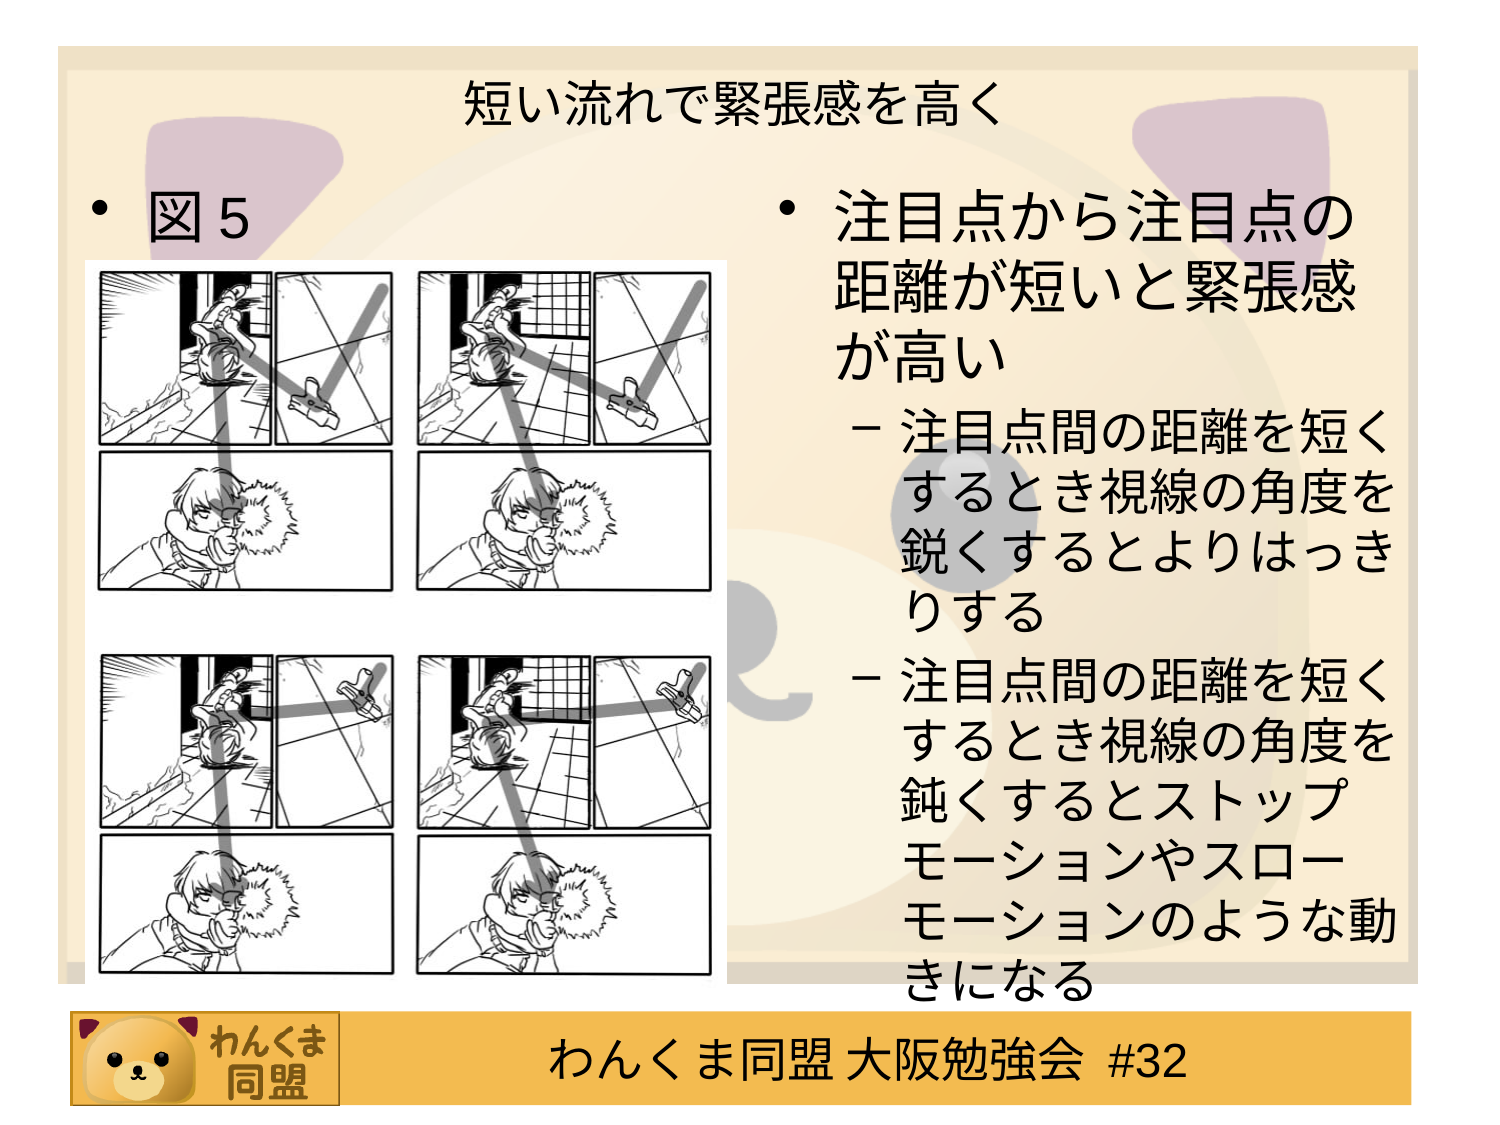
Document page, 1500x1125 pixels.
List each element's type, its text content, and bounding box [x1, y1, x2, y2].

title 短い流れで緊張感を高く [58, 44, 1419, 162]
picture [70, 1011, 340, 1106]
picture [85, 259, 727, 997]
list 図5 [74, 172, 739, 1009]
list 注目点から注目点の距離が短いと緊張感が高い 注目点間の距離を短くするとき視線の角度を鋭くするとよりはっきりする 注目点間の距離を短くするとき視線の角度を鈍くするとストップモーションやスローモーションのような動きになる [762, 172, 1426, 1006]
picture [58, 162, 1418, 984]
